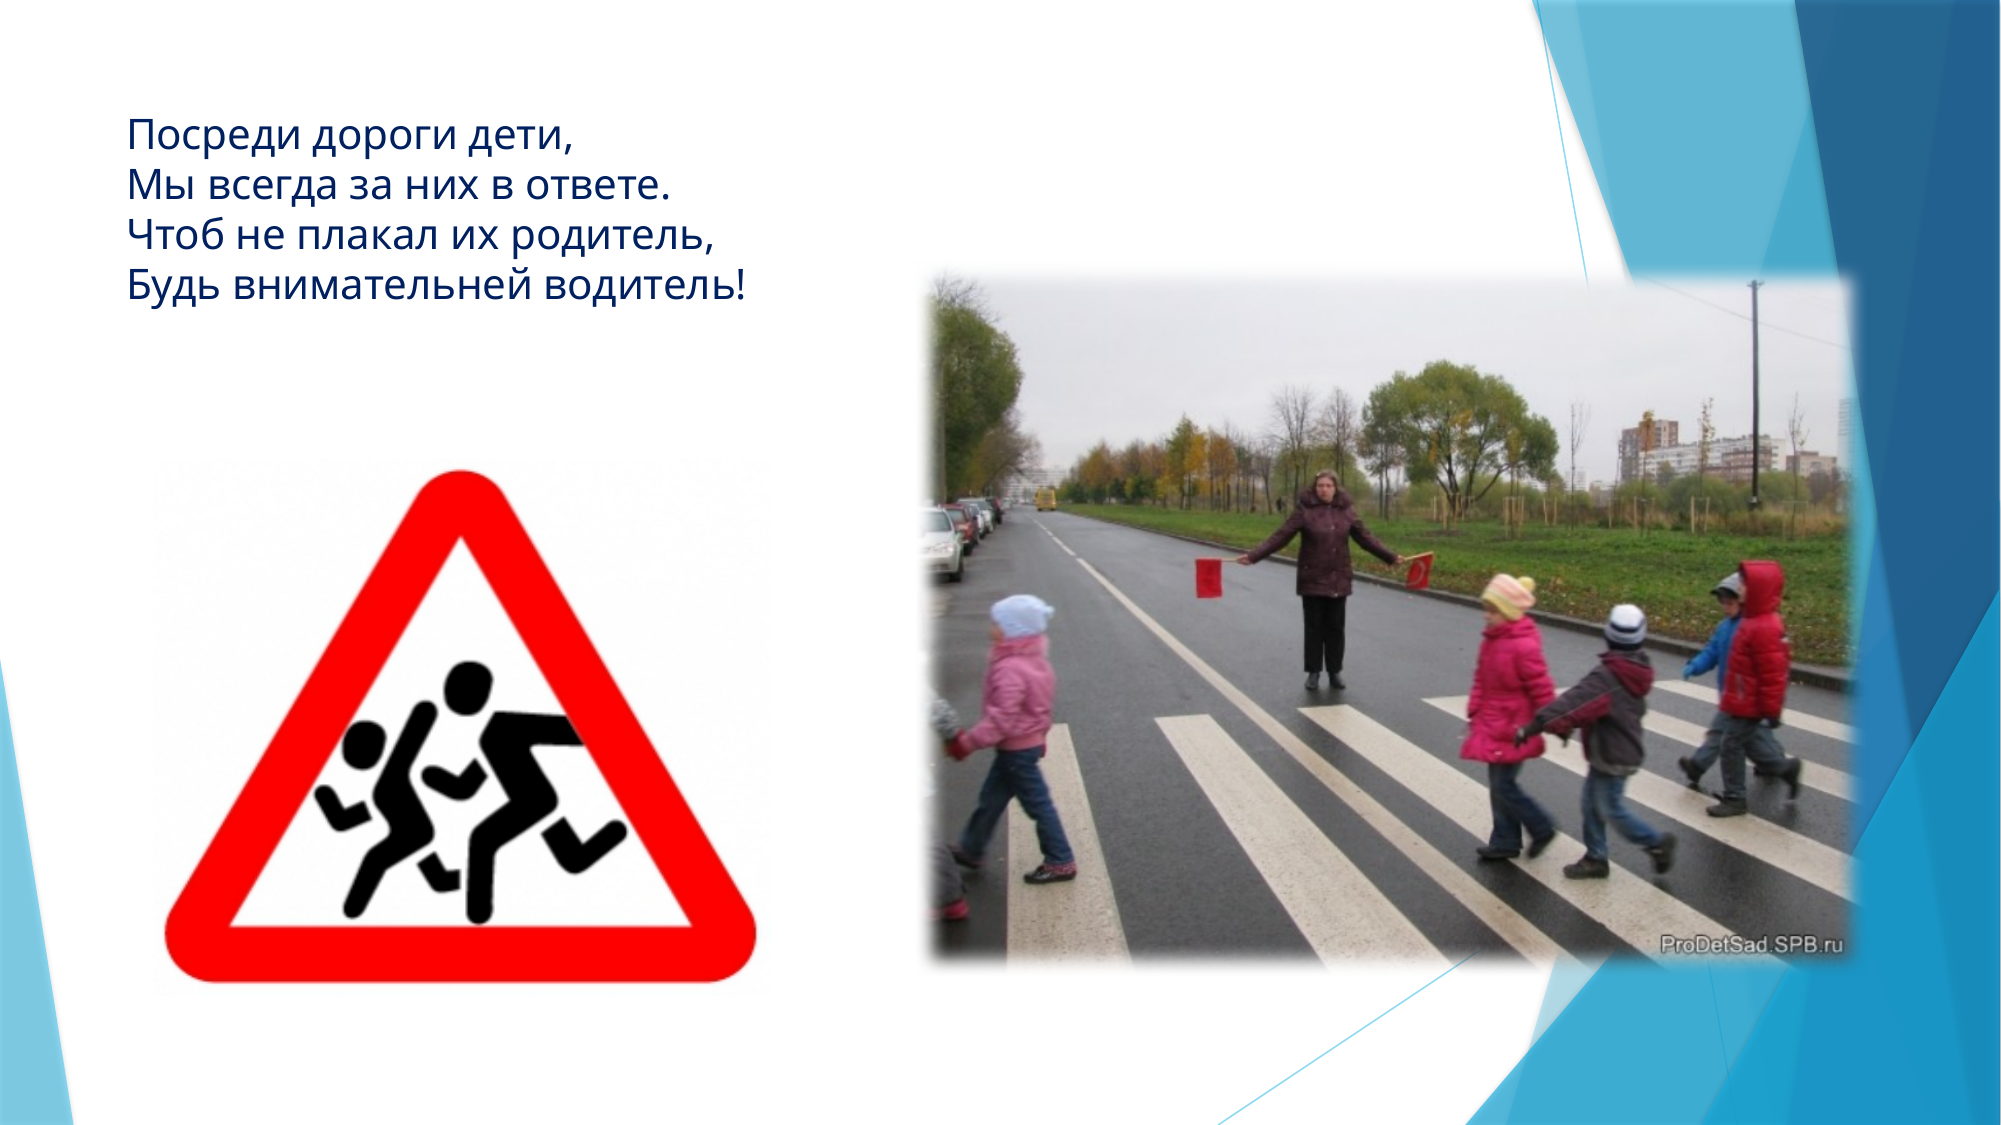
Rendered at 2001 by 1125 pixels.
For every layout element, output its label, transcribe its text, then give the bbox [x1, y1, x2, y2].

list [152, 457, 771, 996]
picture [914, 260, 1870, 978]
title Посреди дороги дети, Мы всегда за них в ответе. Чтоб не плакал их родитель, Будь внимательней водитель! [111, 99, 1522, 317]
